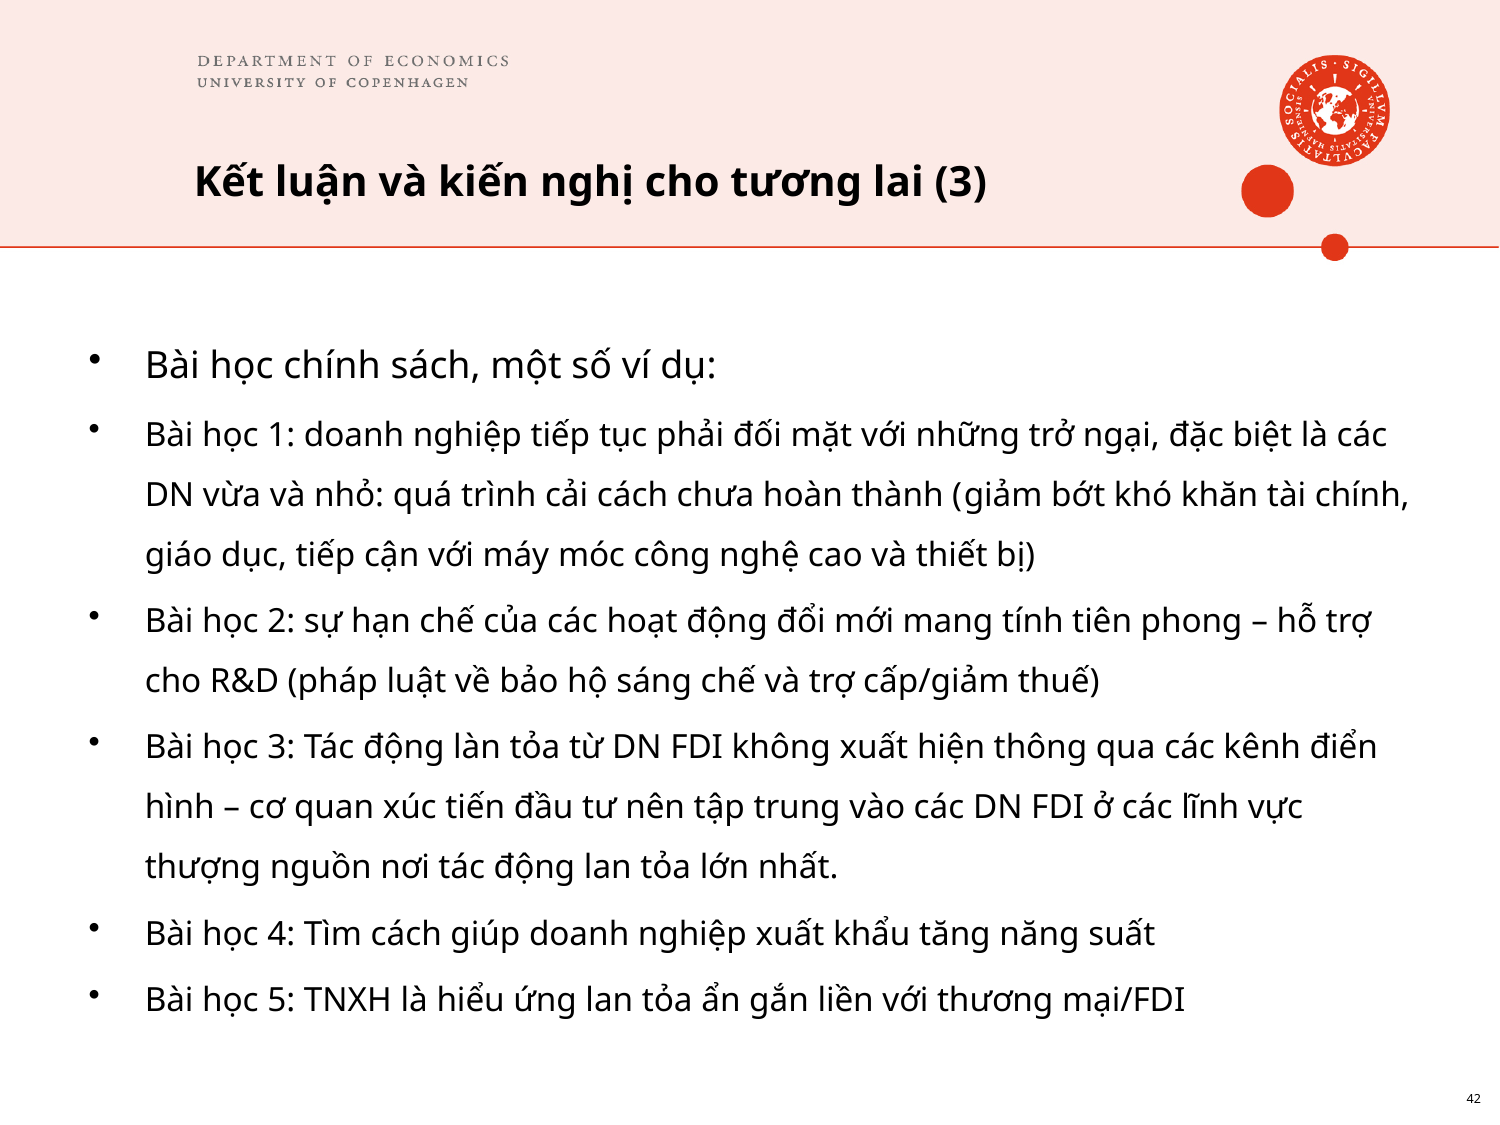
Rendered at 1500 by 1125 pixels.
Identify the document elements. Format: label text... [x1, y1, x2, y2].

slide_number 42 [1412, 1090, 1482, 1116]
list Bài học chính sách, một số ví dụ: Bài học 1: doanh nghiệp tiếp tục phải đối mặt với những trở ngại, đặc biệt là các DN vừa và nhỏ: quá trình cải cách chưa hoàn thành (giảm bớt khó khăn tài chính, giáo dục, tiếp cận với máy móc công nghệ cao và thiết bị) Bài học 2: sự hạn chế của các hoạt động đổi mới mang tính tiên phong – hỗ trợ cho R&D (pháp luật về bảo hộ sáng chế và trợ cấp/giảm thuế) Bài học 3: Tác động làn tỏa từ DN FDI không xuất hiện thông qua các kênh điển hình – cơ quan xúc tiến đầu tư nên tập trung vào các DN FDI ở các lĩnh vực thượng nguồn nơi tác động lan tỏa lớn nhất. Bài học 4: Tìm cách giúp doanh nghiệp xuất khẩu tăng năng suất Bài học 5: TNXH là hiểu ứng lan tỏa ẩn gắn liền với thương mại/FDI [88, 318, 1424, 1125]
picture [0, 0, 1500, 268]
title Kết luận và kiến nghị cho tương lai (3) [193, 99, 1138, 205]
